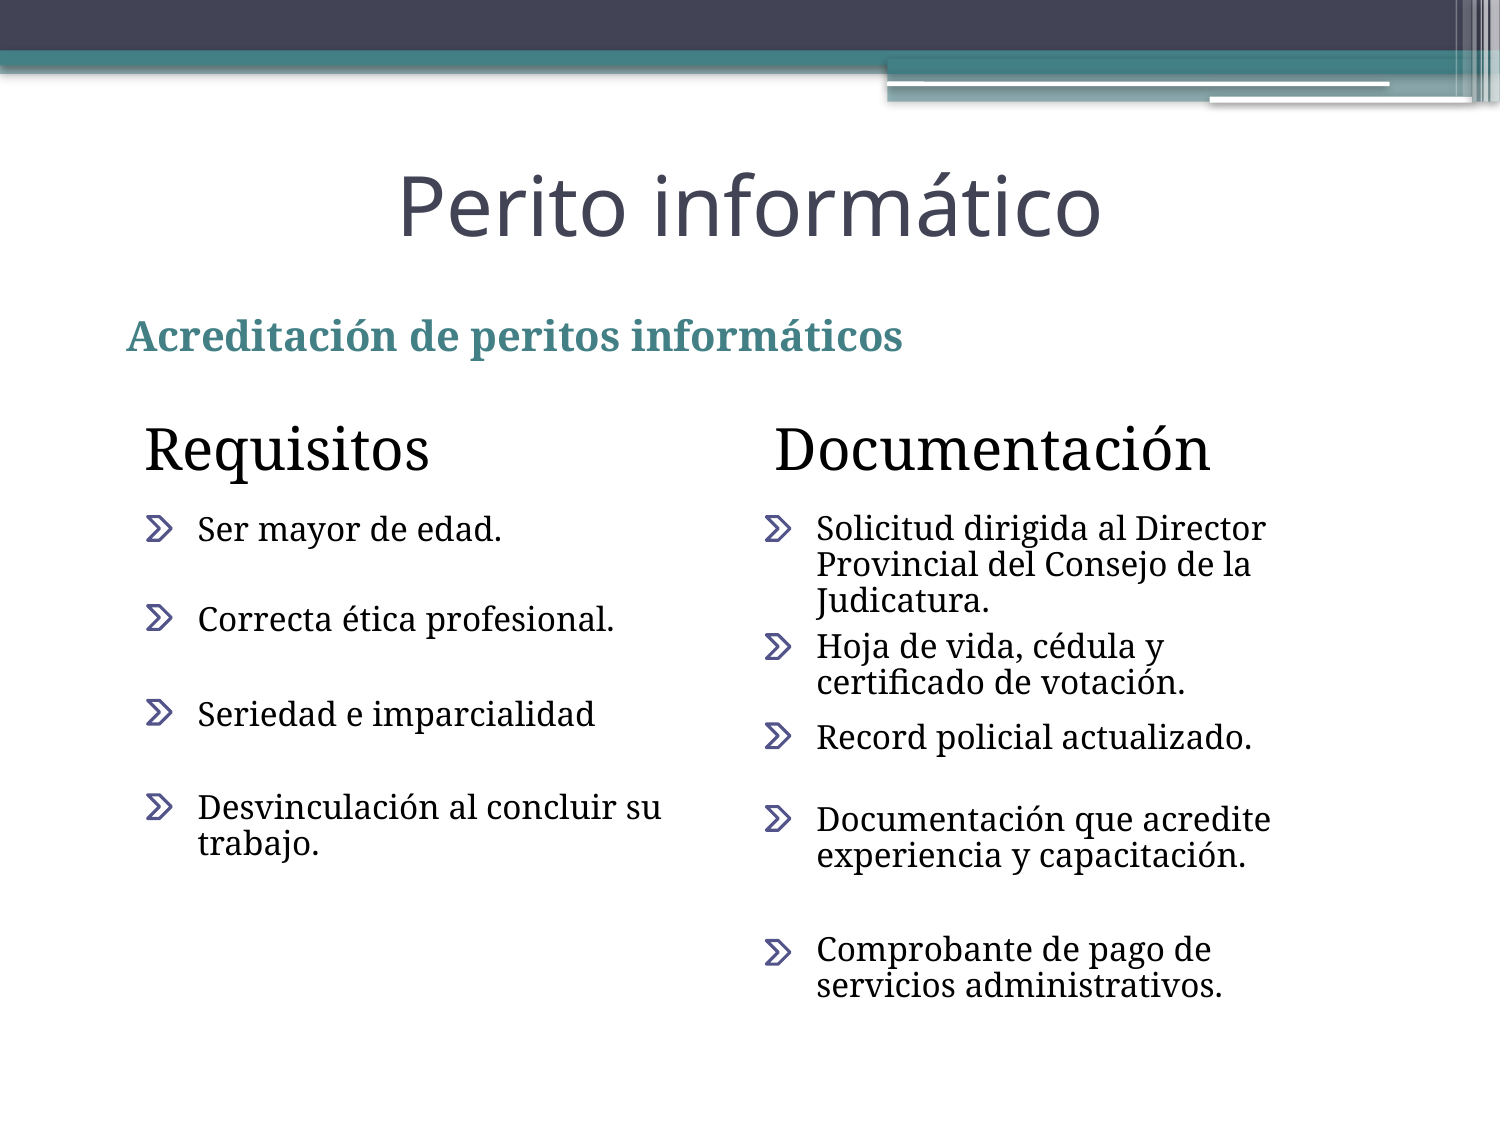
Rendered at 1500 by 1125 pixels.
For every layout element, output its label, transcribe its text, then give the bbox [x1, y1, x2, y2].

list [76, 290, 1427, 1020]
title Perito informático [75, 115, 1425, 289]
